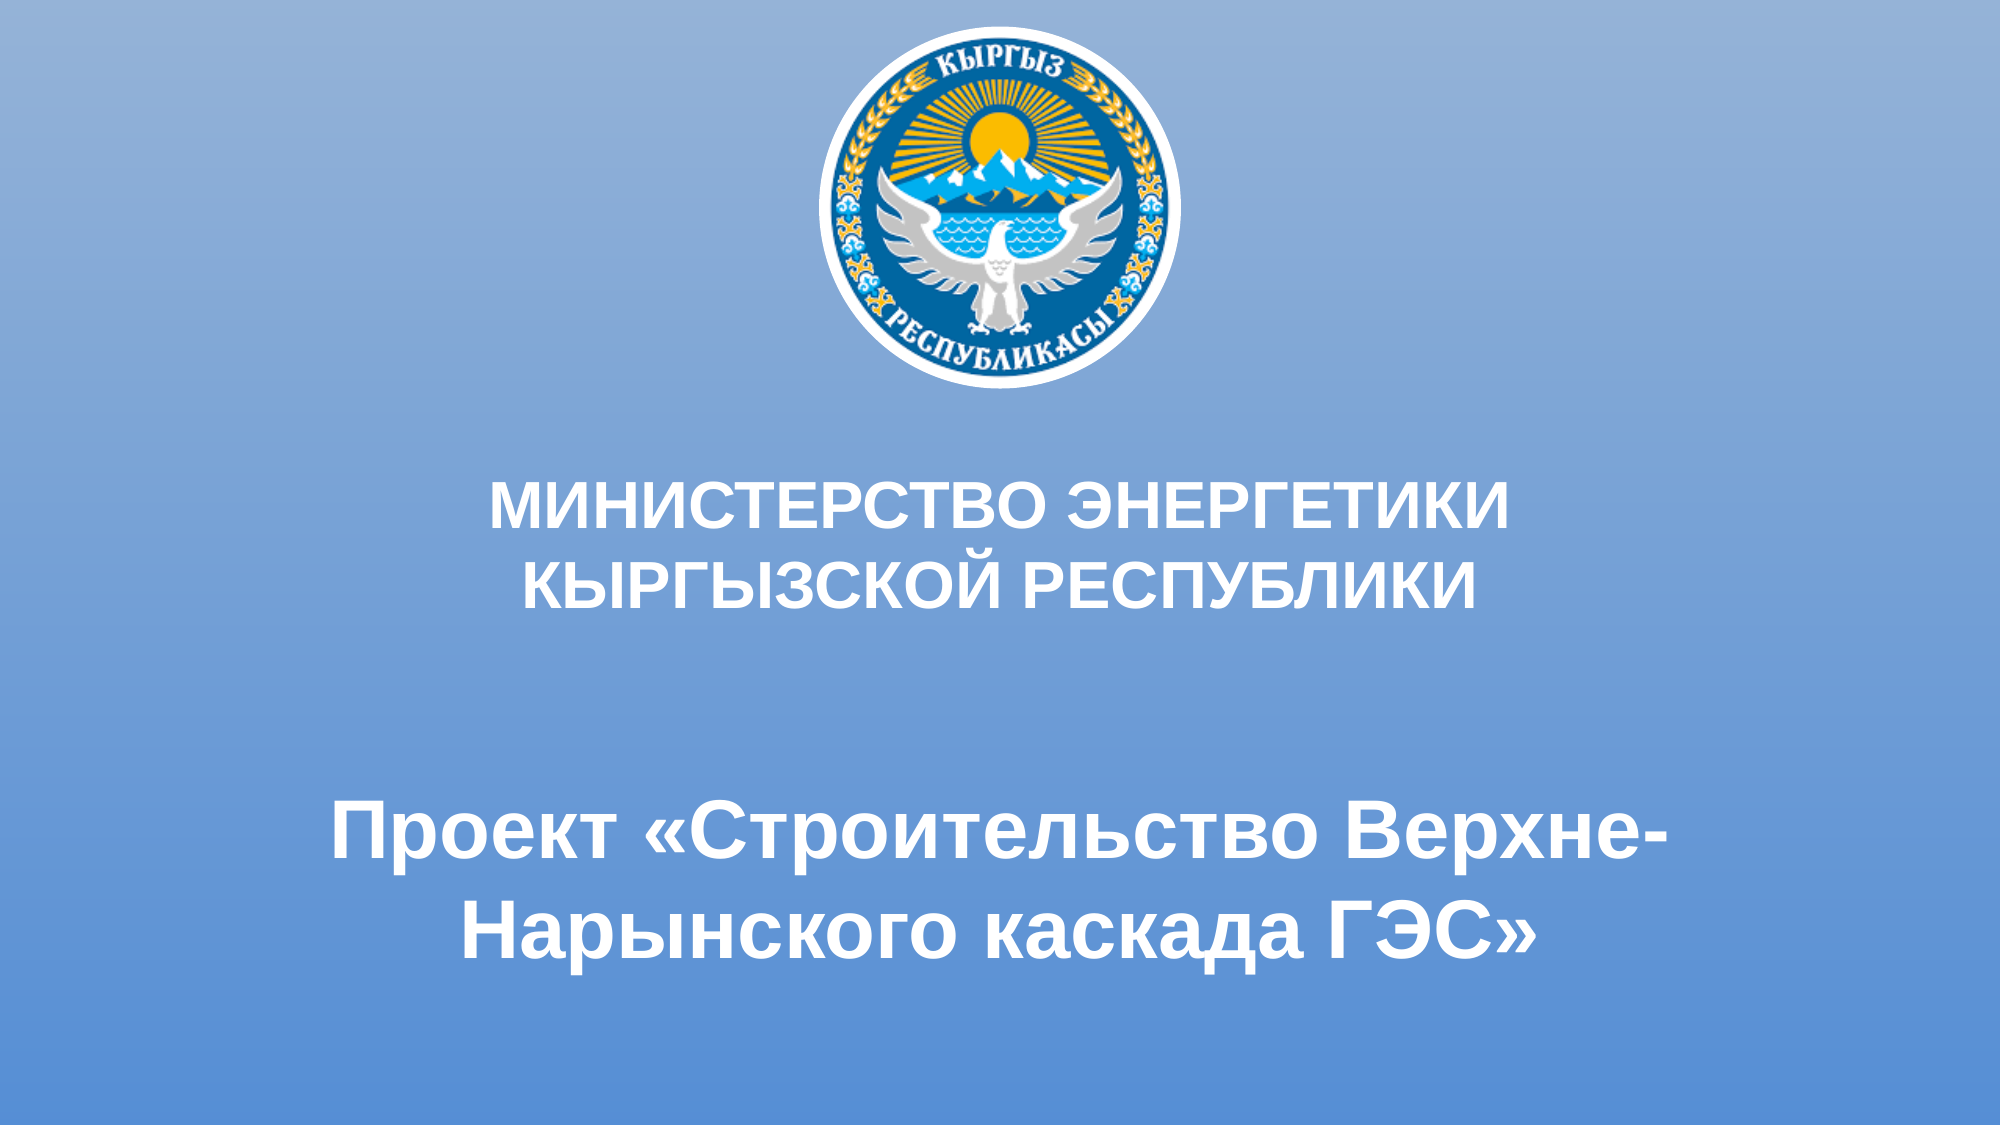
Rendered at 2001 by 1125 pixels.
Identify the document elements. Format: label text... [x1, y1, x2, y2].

picture [823, 31, 1176, 384]
title Проект «Строительство Верхне-Нарынского каскада ГЭС» [249, 774, 1750, 976]
text_box Министерство энергетики кыргызской республики [249, 454, 1750, 630]
